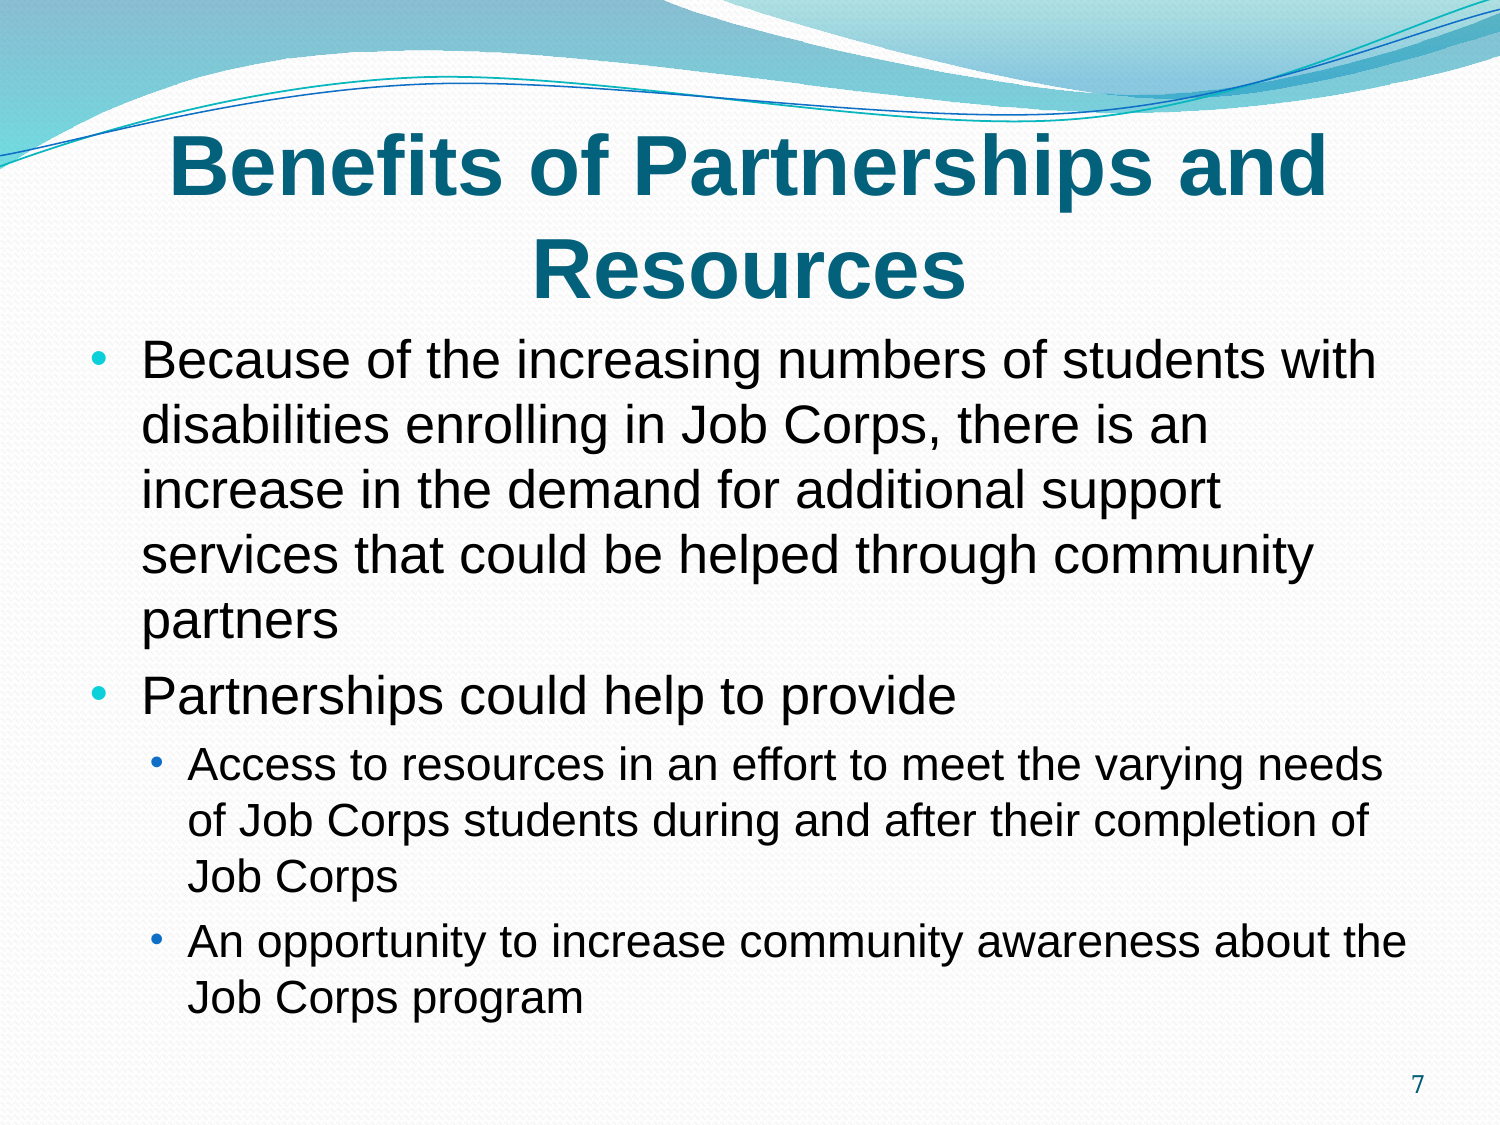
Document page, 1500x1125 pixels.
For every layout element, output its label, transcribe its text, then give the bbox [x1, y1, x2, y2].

title Benefits of Partnerships and Resources [75, 115, 1425, 303]
slide_number 7 [1299, 1042, 1425, 1103]
list Because of the increasing numbers of students with disabilities enrolling in Job Corps, there is an increase in the demand for additional support services that could be helped through community partners Partnerships could help to provide Access to resources in an effort to meet the varying needs of Job Corps students during and after their completion of Job Corps An opportunity to increase community awareness about the Job Corps program [75, 317, 1425, 1038]
